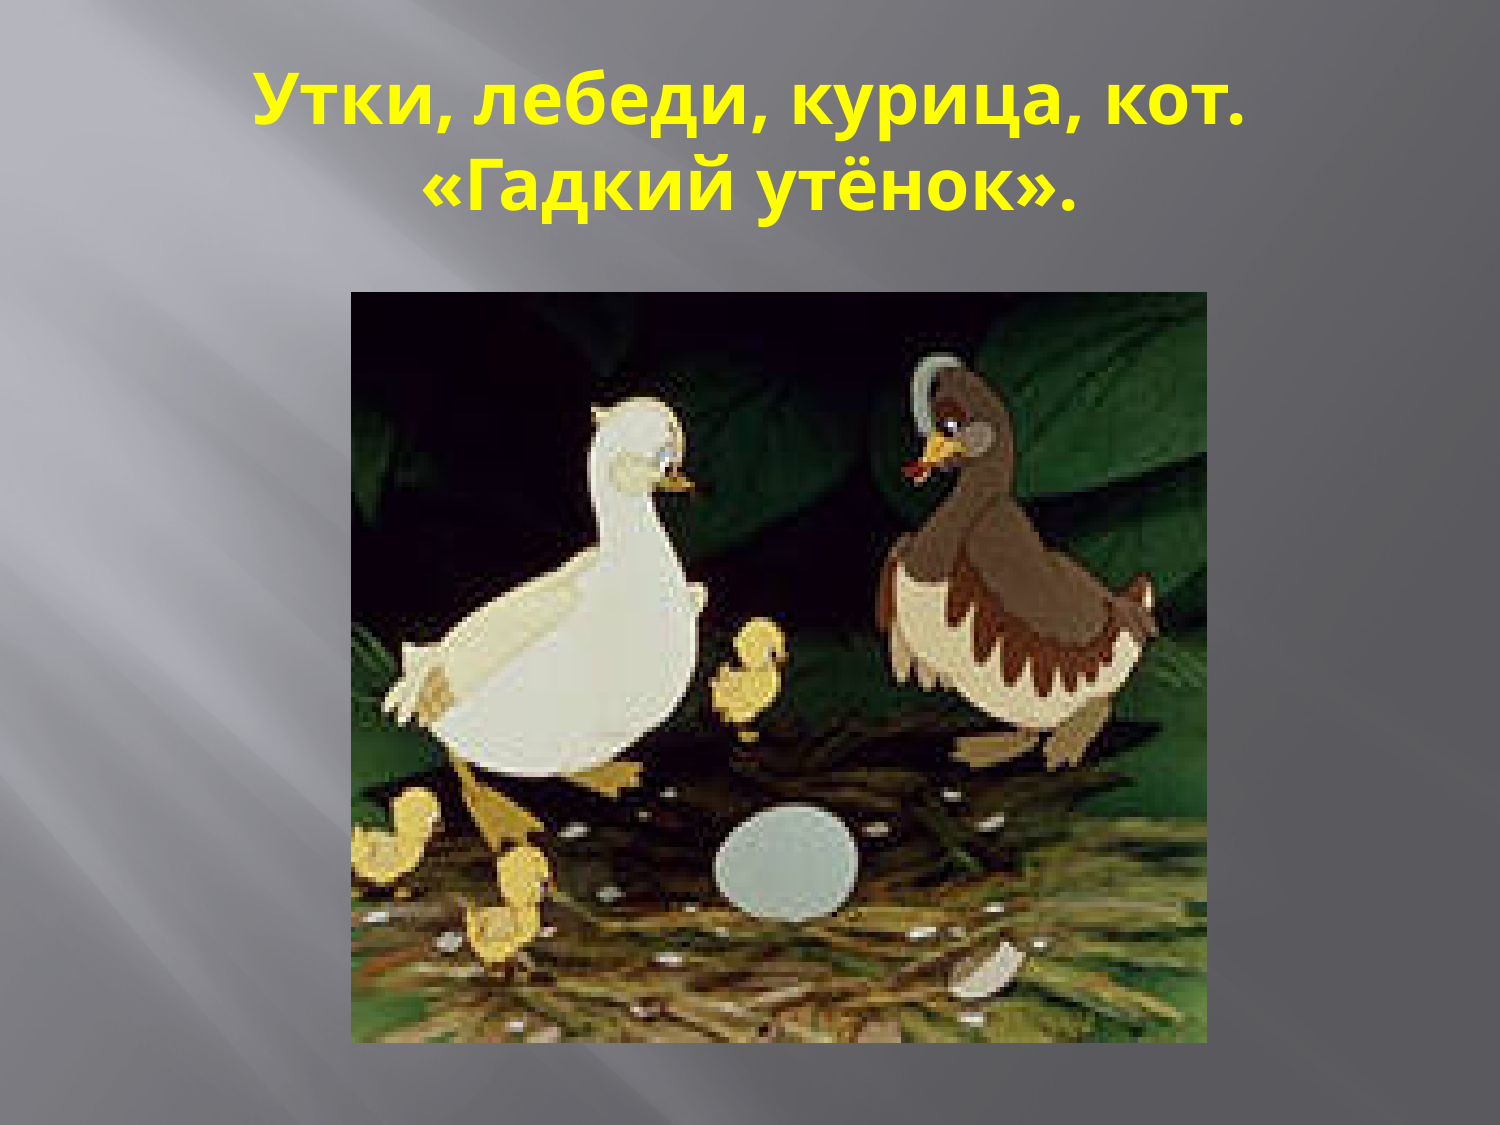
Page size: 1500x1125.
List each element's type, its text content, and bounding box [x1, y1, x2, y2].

title Утки, лебеди, курица, кот. «Гадкий утёнок». [75, 45, 1425, 233]
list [351, 292, 1208, 1044]
